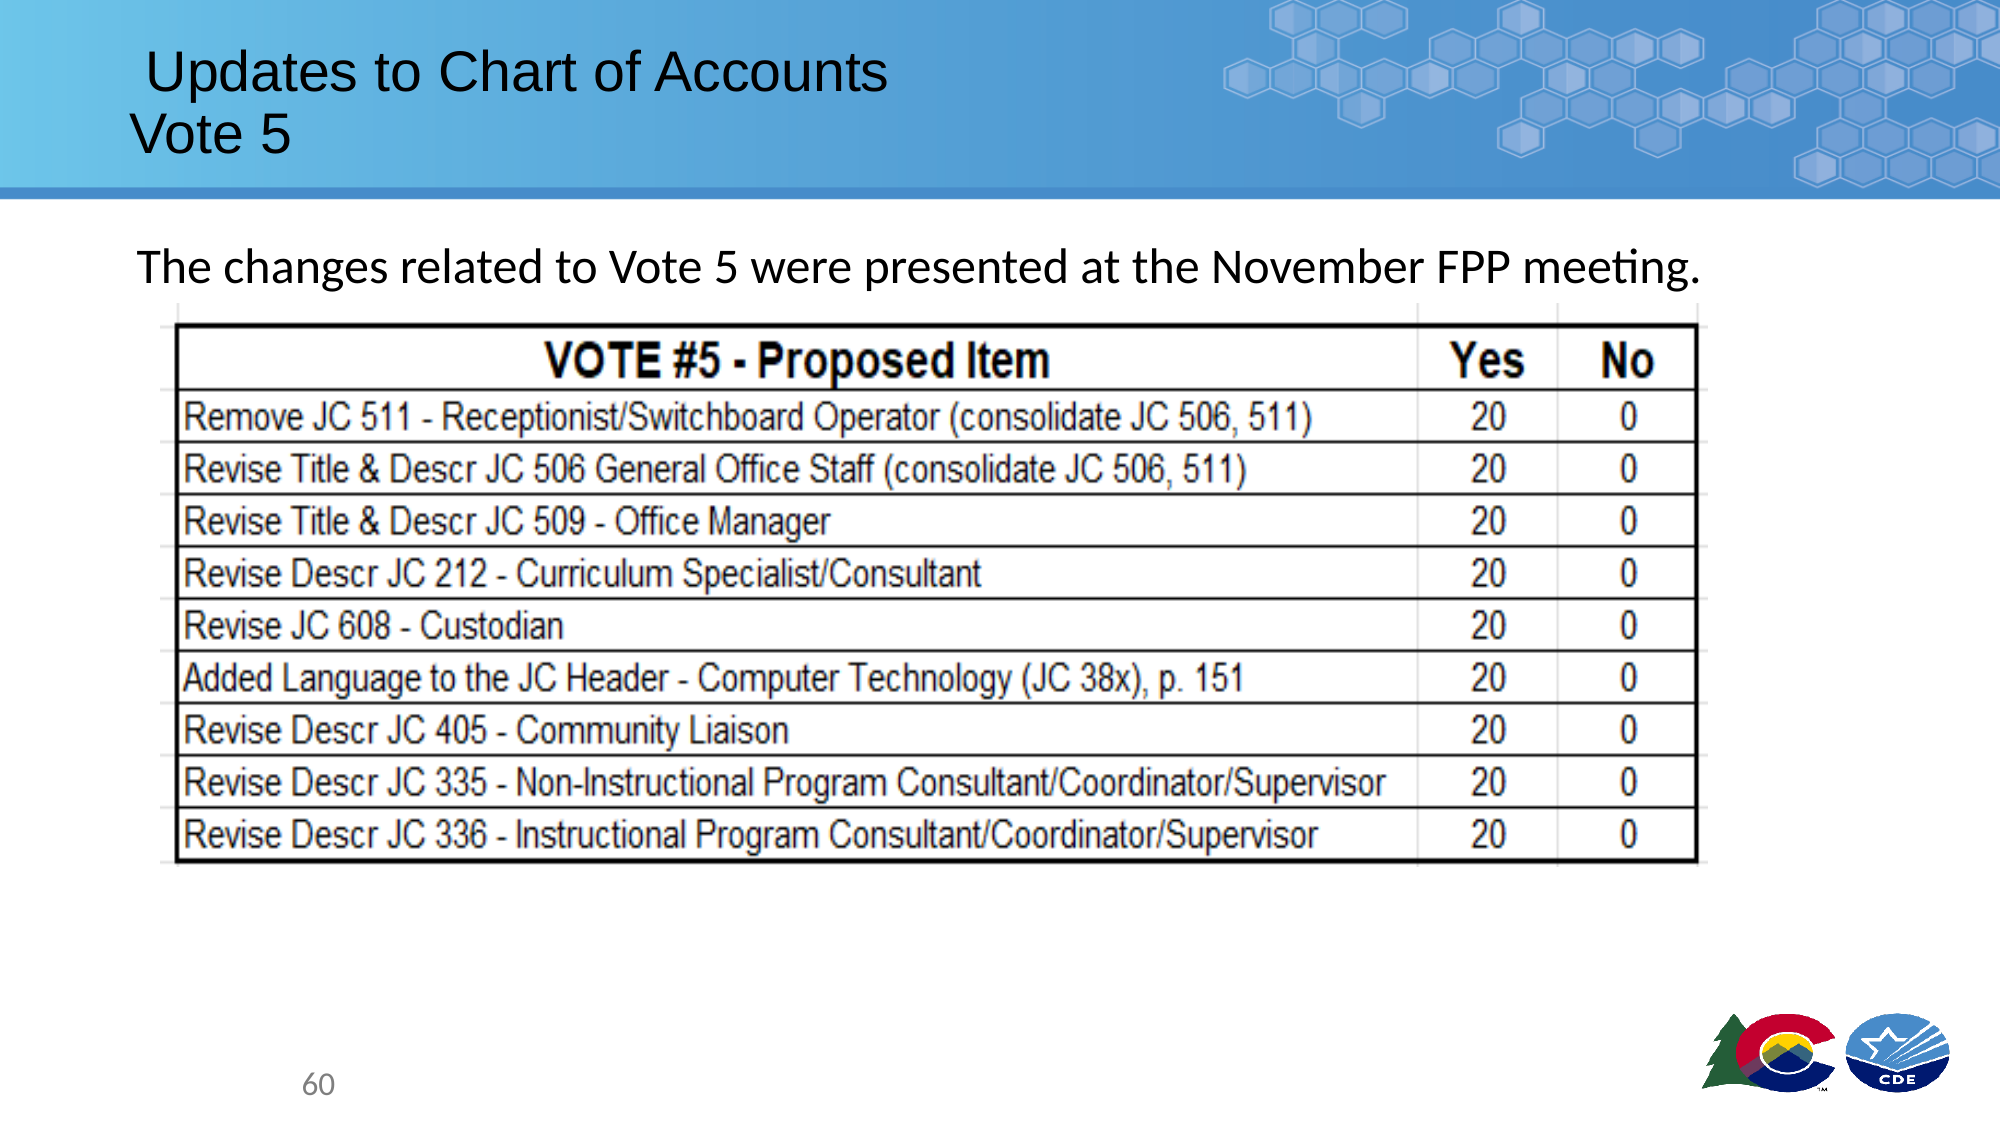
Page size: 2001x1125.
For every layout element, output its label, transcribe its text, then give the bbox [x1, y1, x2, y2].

slide_number 60 [286, 1054, 625, 1115]
picture [0, 0, 2000, 200]
picture [1700, 1012, 1950, 1093]
list The changes related to Vote 5 were presented at the November FPP meeting. [111, 239, 1904, 1002]
title Updates to Chart of Accounts Vote 5 [129, 41, 1288, 166]
picture [160, 303, 1708, 867]
